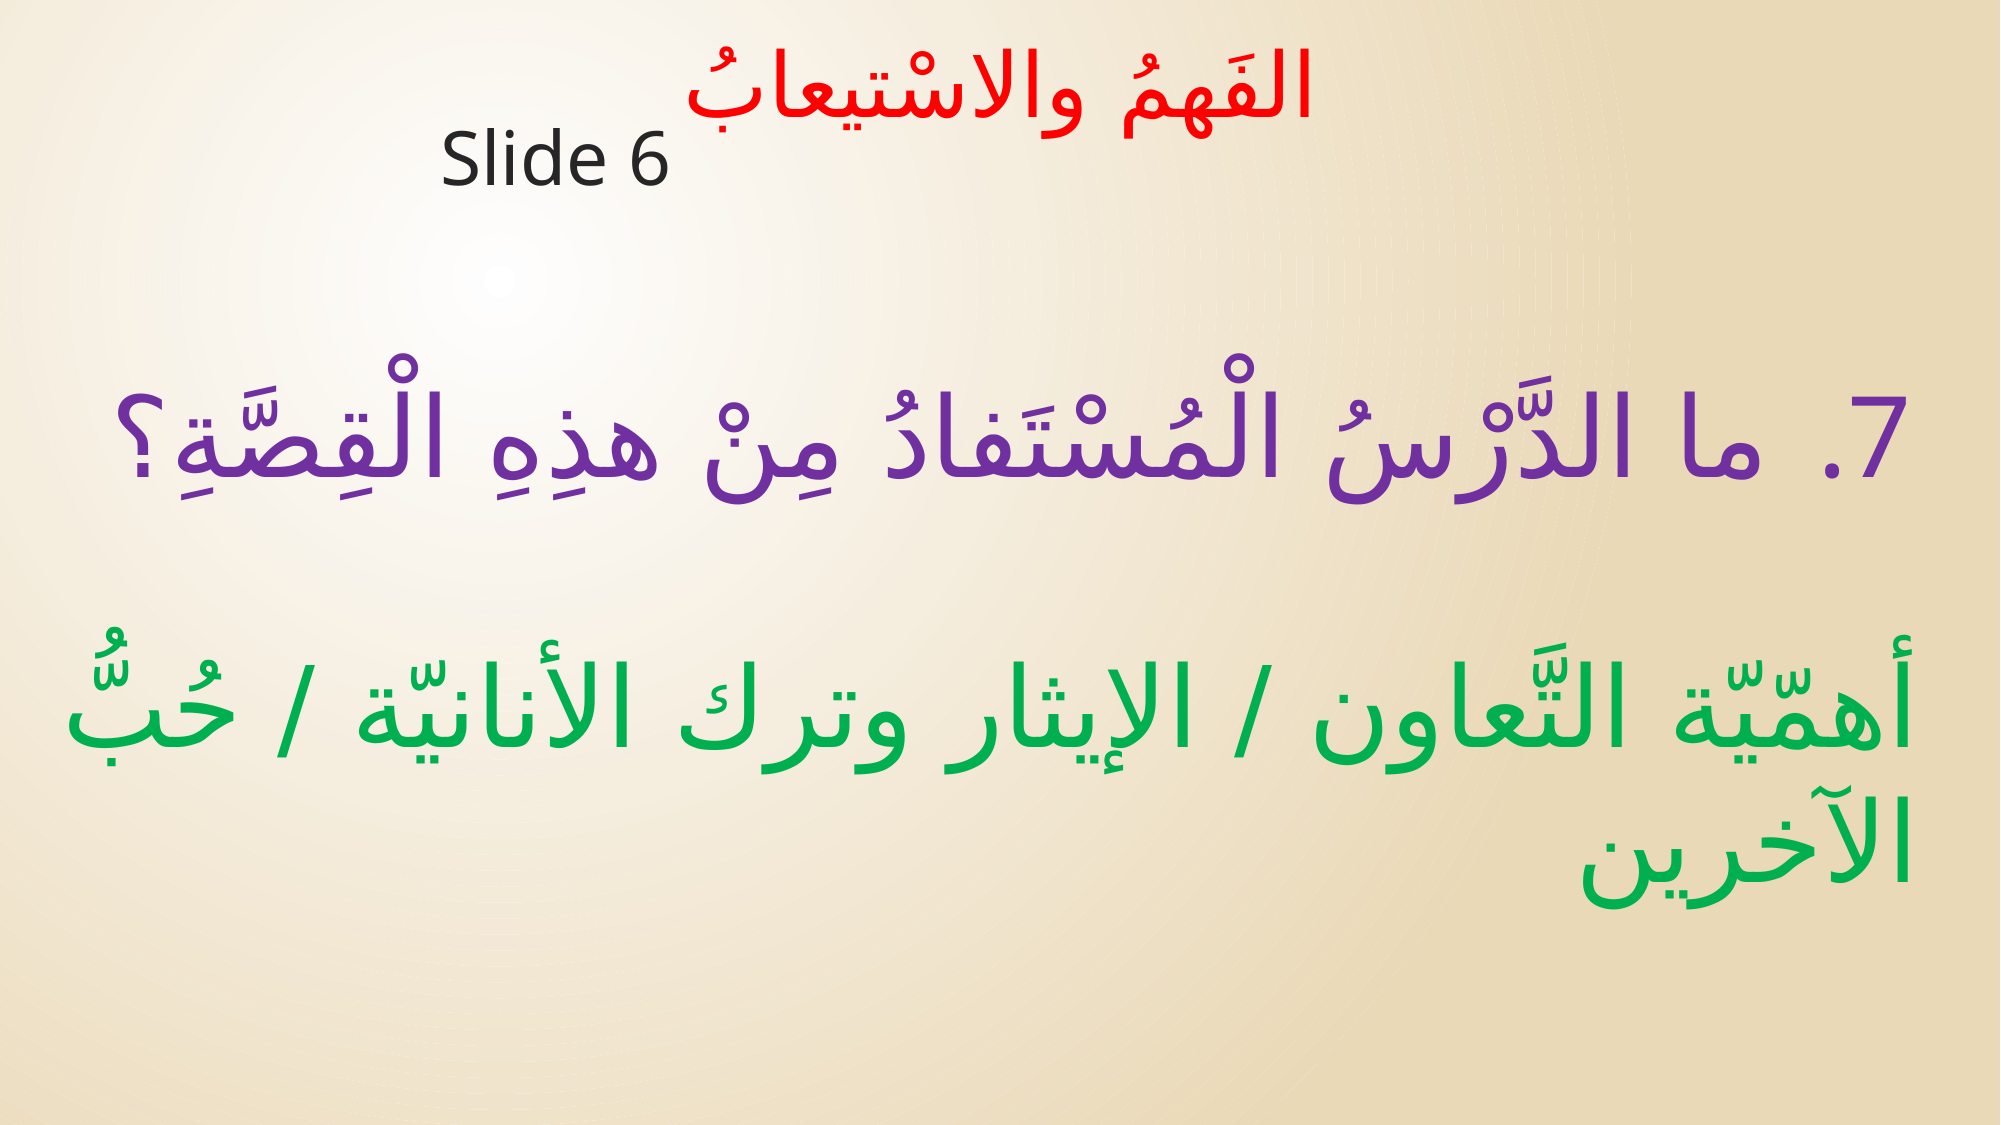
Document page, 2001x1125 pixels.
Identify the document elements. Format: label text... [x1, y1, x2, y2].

text_box ما الدَّرْسُ الْمُسْتَفادُ مِنْ هذِهِ الْقِصَّةِ؟ أهمّيّة التَّعاون / الإيثار وترك الأنانيّة / حُبُّ الآخرين [0, 356, 1934, 912]
text_box الفَهمُ والاسْتيعابُ [655, 36, 1333, 102]
title Slide 6 [425, 102, 1888, 313]
